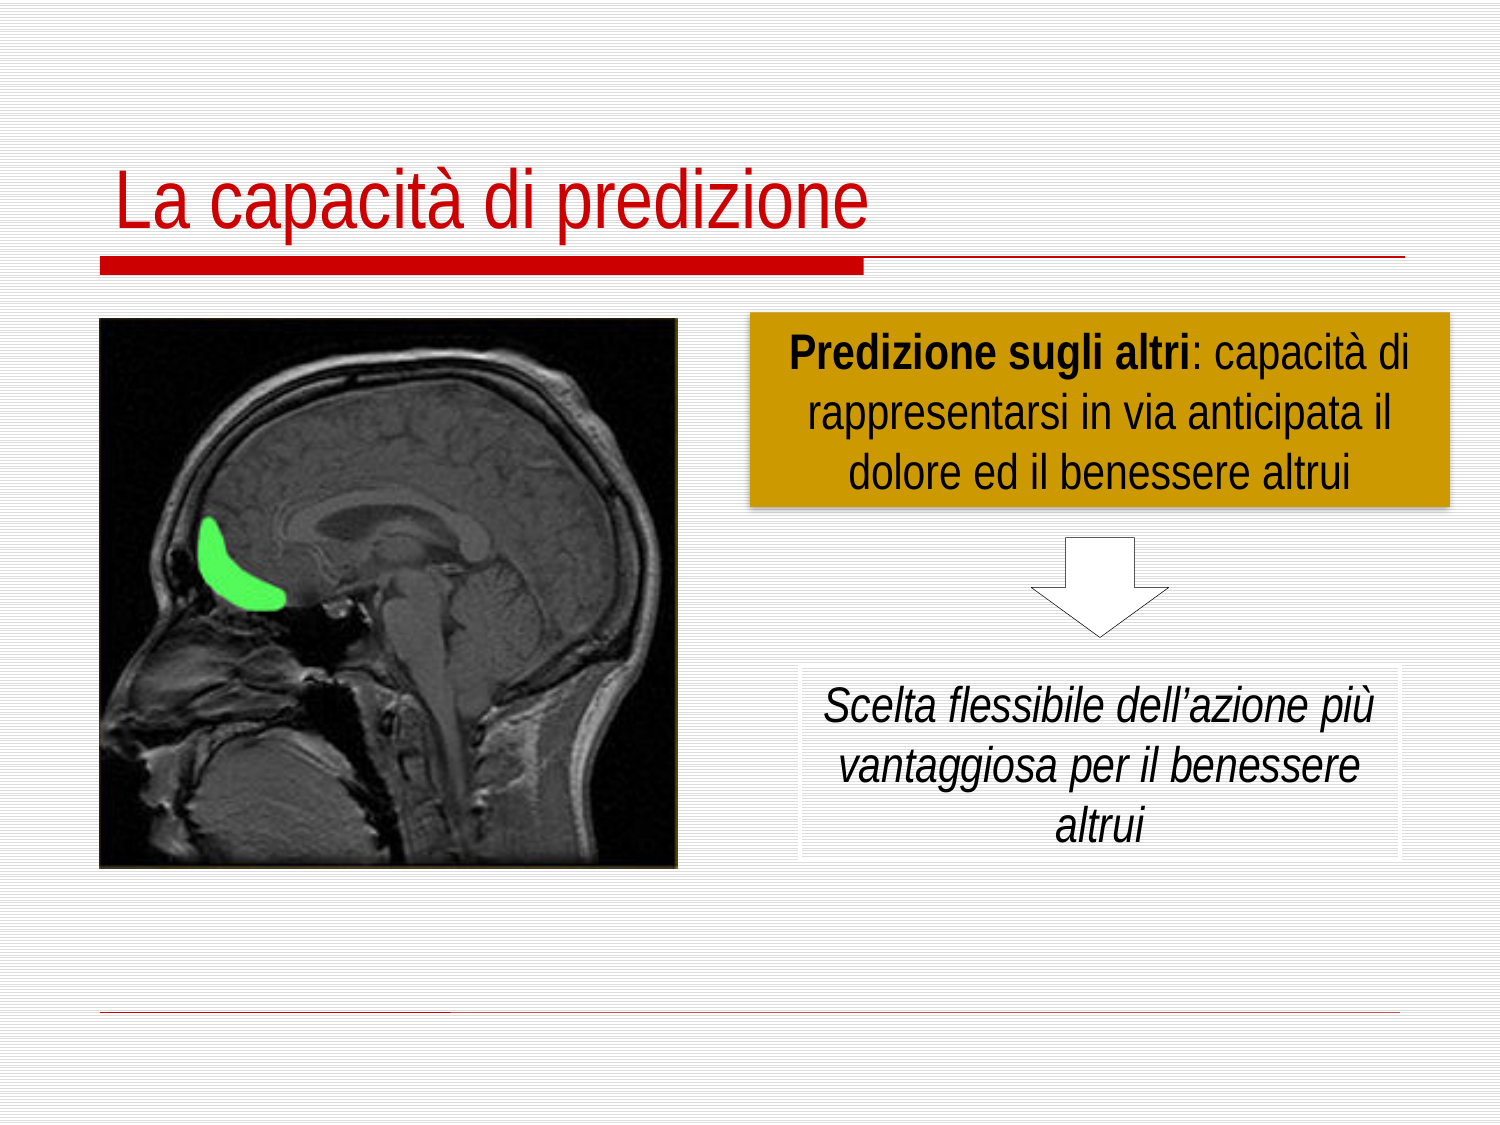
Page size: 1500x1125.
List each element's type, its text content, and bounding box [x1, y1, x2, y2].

text_box Predizione sugli altri: capacità di rappresentarsi in via anticipata il dolore ed il benessere altrui [750, 312, 1450, 508]
text_box [1029, 535, 1171, 640]
picture [99, 317, 678, 869]
text_box La capacità di predizione [99, 137, 1500, 253]
text_box Scelta flessibile dell’azione più vantaggiosa per il benessere altrui [798, 663, 1402, 862]
